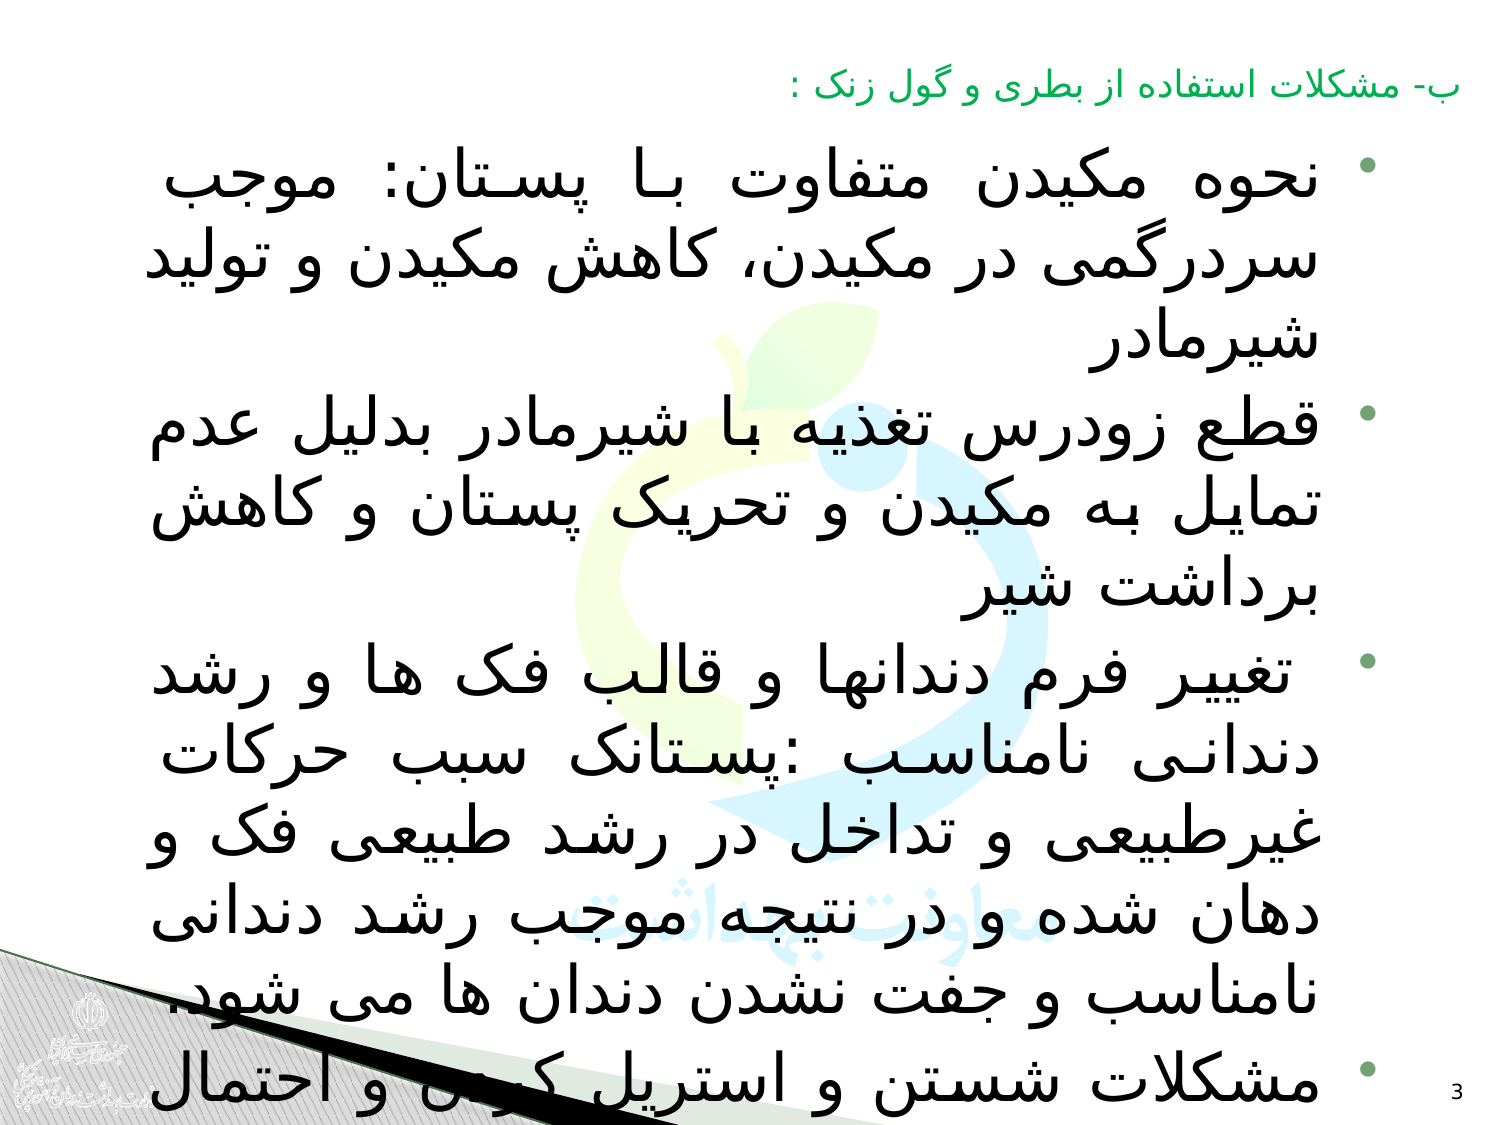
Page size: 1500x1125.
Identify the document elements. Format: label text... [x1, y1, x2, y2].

list نحوه مکیدن متفاوت با پستان: موجب سردرگمی در مکیدن، کاهش مکیدن و تولید شیرمادر قطع زودرس تغذیه با شیرمادر بدلیل عدم تمایل به مکیدن و تحریک پستان و کاهش برداشت شیر تغییر فرم دندانها و قالب فک ها و رشد دندانی نامناسب :پستانک سبب حرکات غیرطبیعی و تداخل در رشد طبیعی فک و دهان شده و در نتیجه موجب رشد دندانی نامناسب و جفت نشدن دندان ها می شود. مشکلات شستن و استریل کردن و احتمال انتقال میکروب [128, 124, 1394, 976]
slide_number 3 [1418, 1051, 1479, 1112]
title ب- مشکلات استفاده از بطری و گول زنک : [45, 42, 1478, 124]
